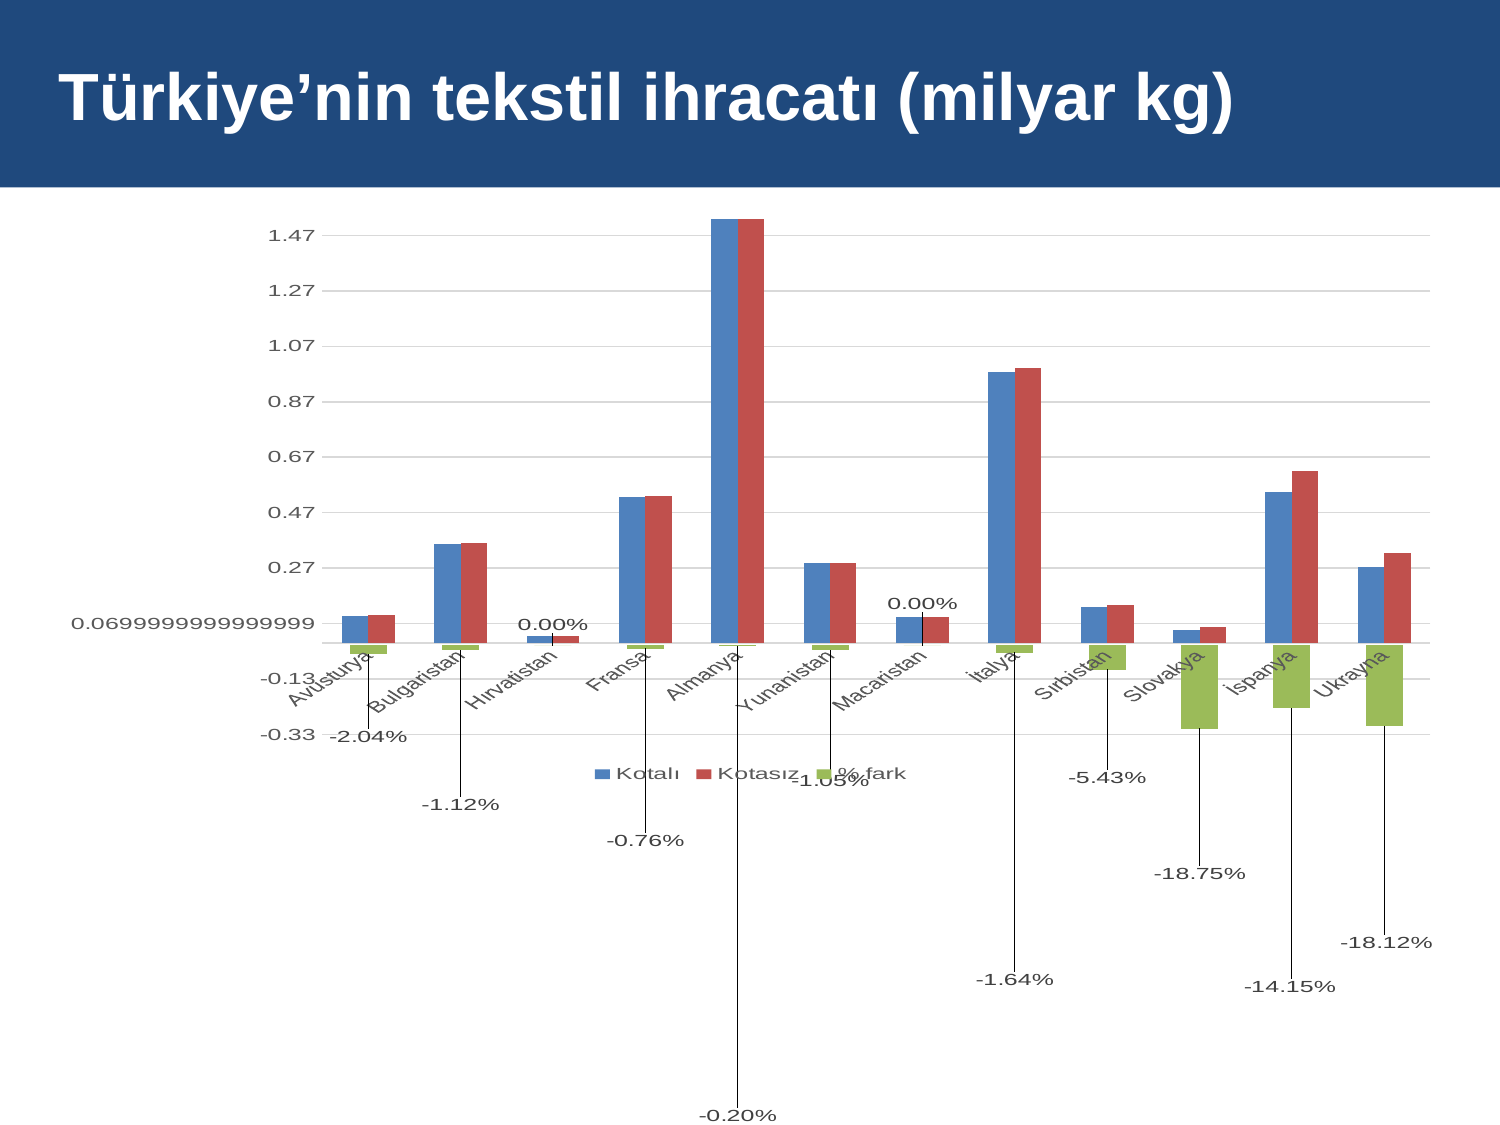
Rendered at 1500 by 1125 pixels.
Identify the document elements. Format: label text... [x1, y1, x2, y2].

title Türkiye’nin tekstil ihracatı (milyar kg) [0, 0, 1500, 188]
chart [42, 187, 1459, 1125]
